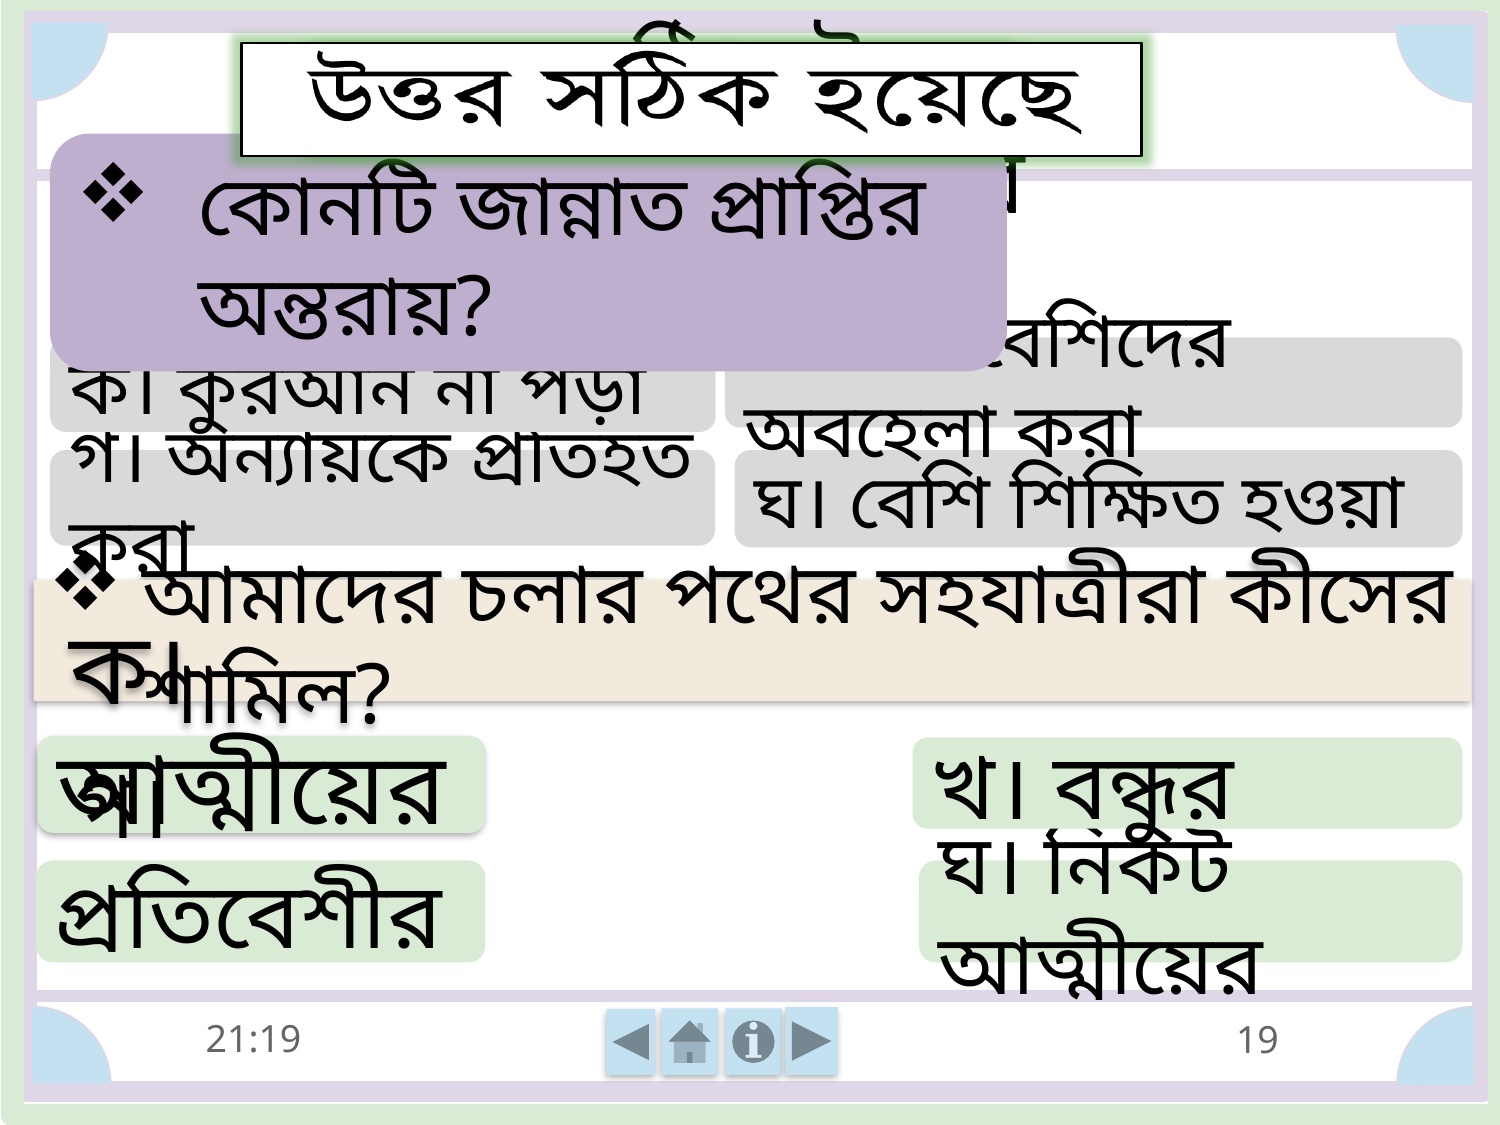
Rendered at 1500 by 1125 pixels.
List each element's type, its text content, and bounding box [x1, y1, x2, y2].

text_box কোনটি জান্নাত প্রাপ্তির অন্তরায়? [49, 133, 1007, 372]
text_box খ। প্রতিবেশিদের অবহেলা করা [722, 335, 1465, 430]
text_box ক। আত্মীয়ের [35, 733, 488, 836]
text_box গ। অন্যায়কে প্রতিহত করা [47, 447, 718, 548]
text_box ঘ। বেশি শিক্ষিত হওয়া [732, 447, 1465, 550]
text_box ঘ। নিকট আত্মীয়ের [916, 858, 1465, 965]
picture [224, 27, 1159, 165]
text_box খ। বন্ধুর [910, 735, 1465, 831]
text_box গ। প্রতিবেশীর [33, 858, 488, 965]
text_box আমাদের চলার পথের সহযাত্রীরা কীসের শামিল? [32, 578, 1473, 703]
text_box ক। কুরআন না পড়া [47, 343, 718, 435]
